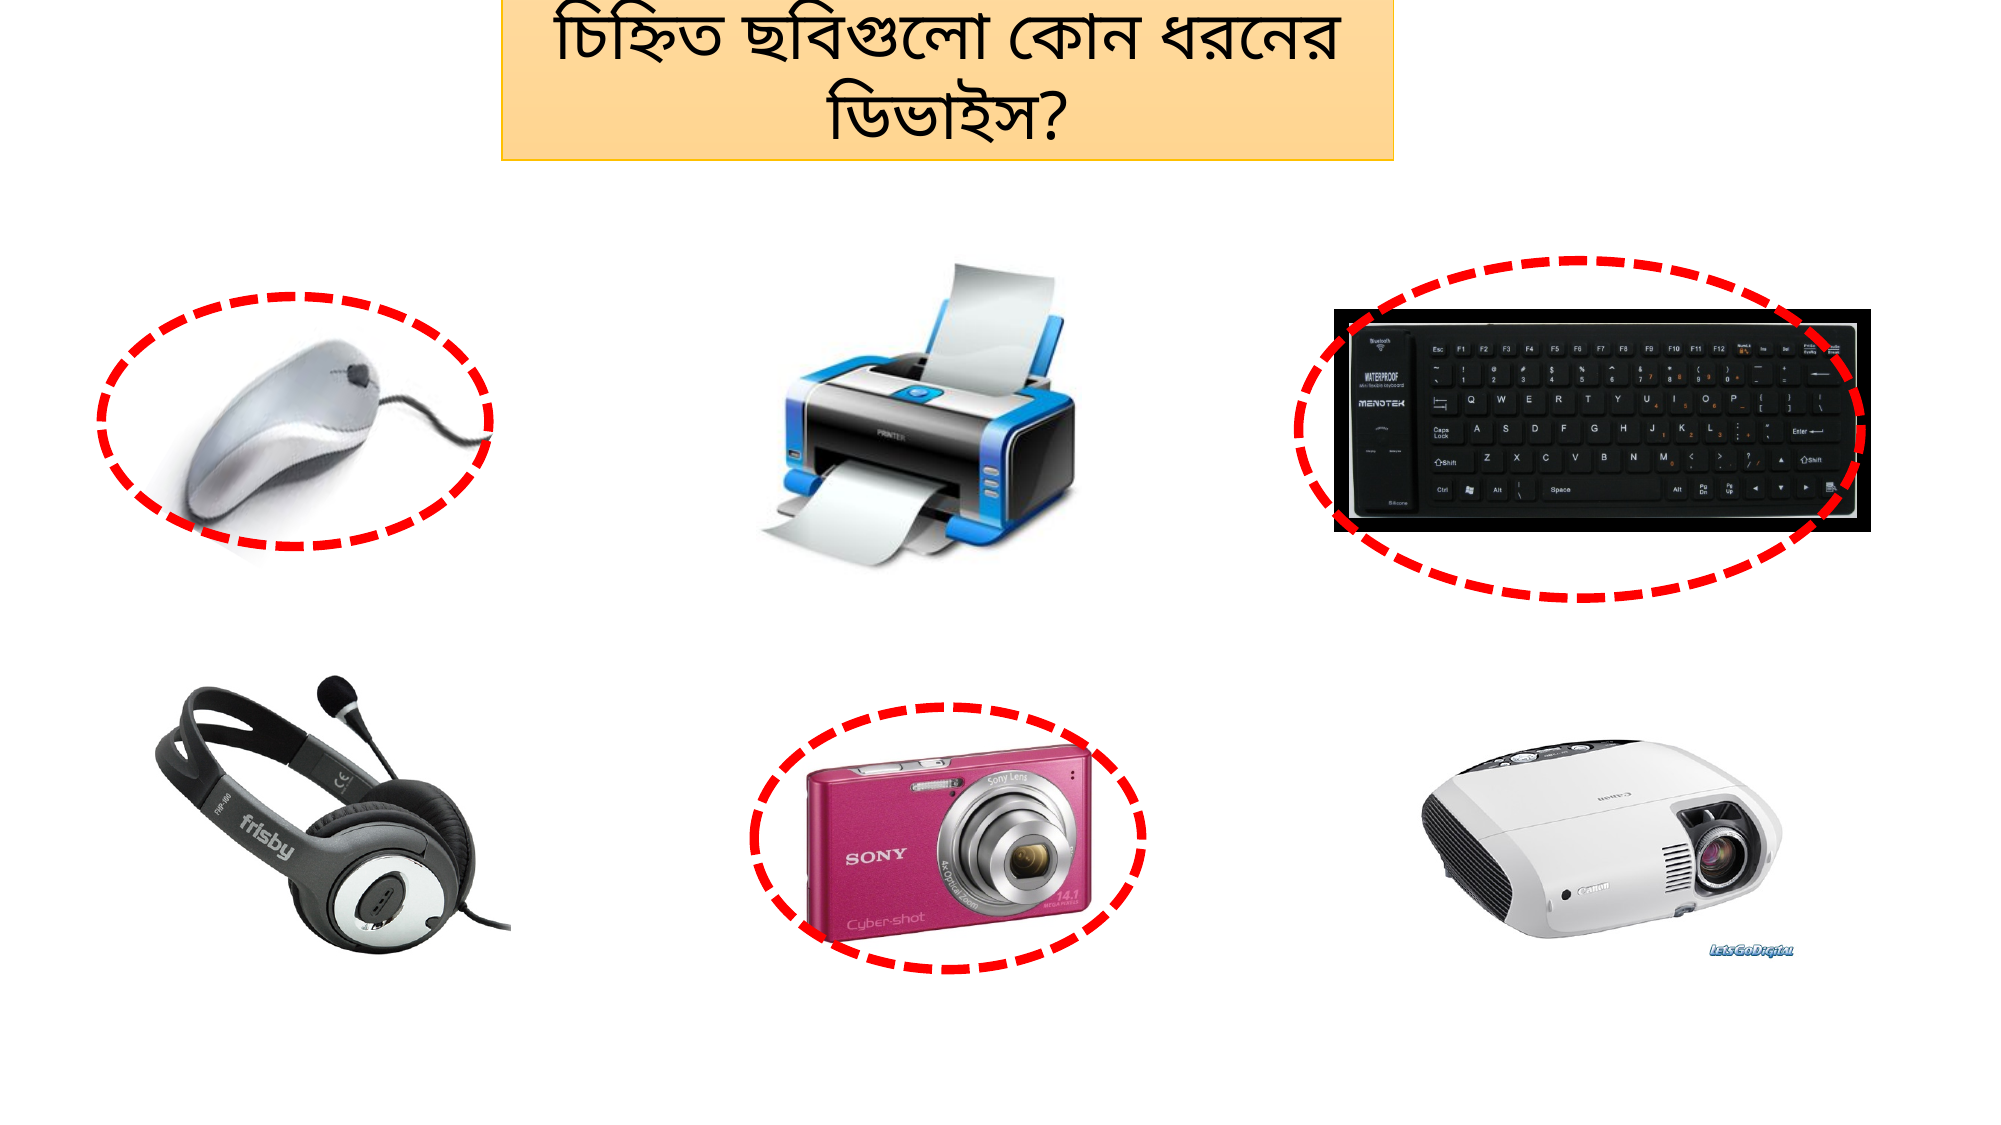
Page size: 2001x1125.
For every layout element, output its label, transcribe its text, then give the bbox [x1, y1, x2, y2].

text_box [1107, 762, 1143, 915]
picture [1348, 323, 1857, 518]
picture [756, 254, 1082, 580]
text_box [469, 365, 490, 479]
picture [138, 657, 511, 970]
text_box [838, 706, 1058, 729]
picture [195, 240, 526, 635]
text_box [1297, 332, 1821, 600]
picture [1405, 707, 1800, 962]
text_box চিহ্নিত ছবিগুলো কোন ধরনের ডিভাইস? [501, 0, 1394, 161]
text_box [1359, 259, 1800, 323]
picture [791, 729, 1107, 957]
text_box [864, 957, 1034, 971]
text_box [100, 313, 195, 530]
text_box [753, 760, 791, 917]
text_box [1857, 397, 1863, 462]
